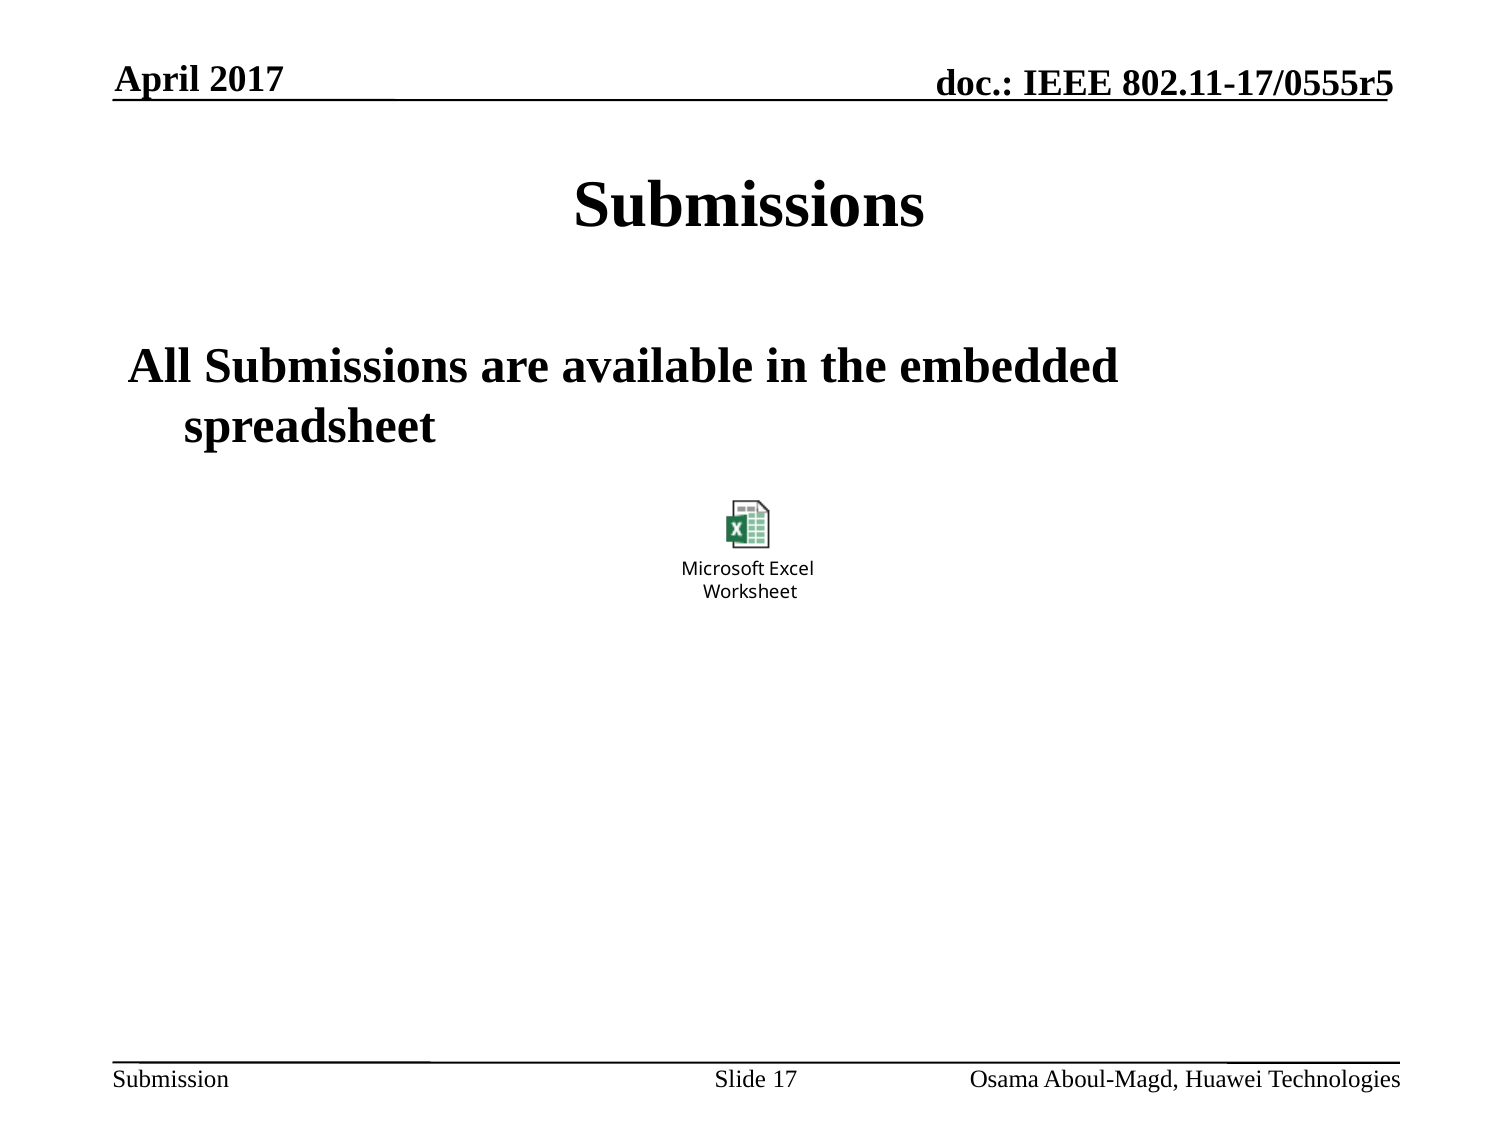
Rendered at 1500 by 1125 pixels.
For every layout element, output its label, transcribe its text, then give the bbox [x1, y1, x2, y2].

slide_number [114, 54, 423, 100]
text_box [674, 498, 826, 626]
footer Osama Aboul-Magd, Huawei Technologies [878, 1061, 1402, 1093]
slide_number Slide 17 [712, 1061, 800, 1123]
title Submissions [112, 112, 1388, 288]
list All Submissions are available in the embedded spreadsheet [112, 324, 1388, 1000]
